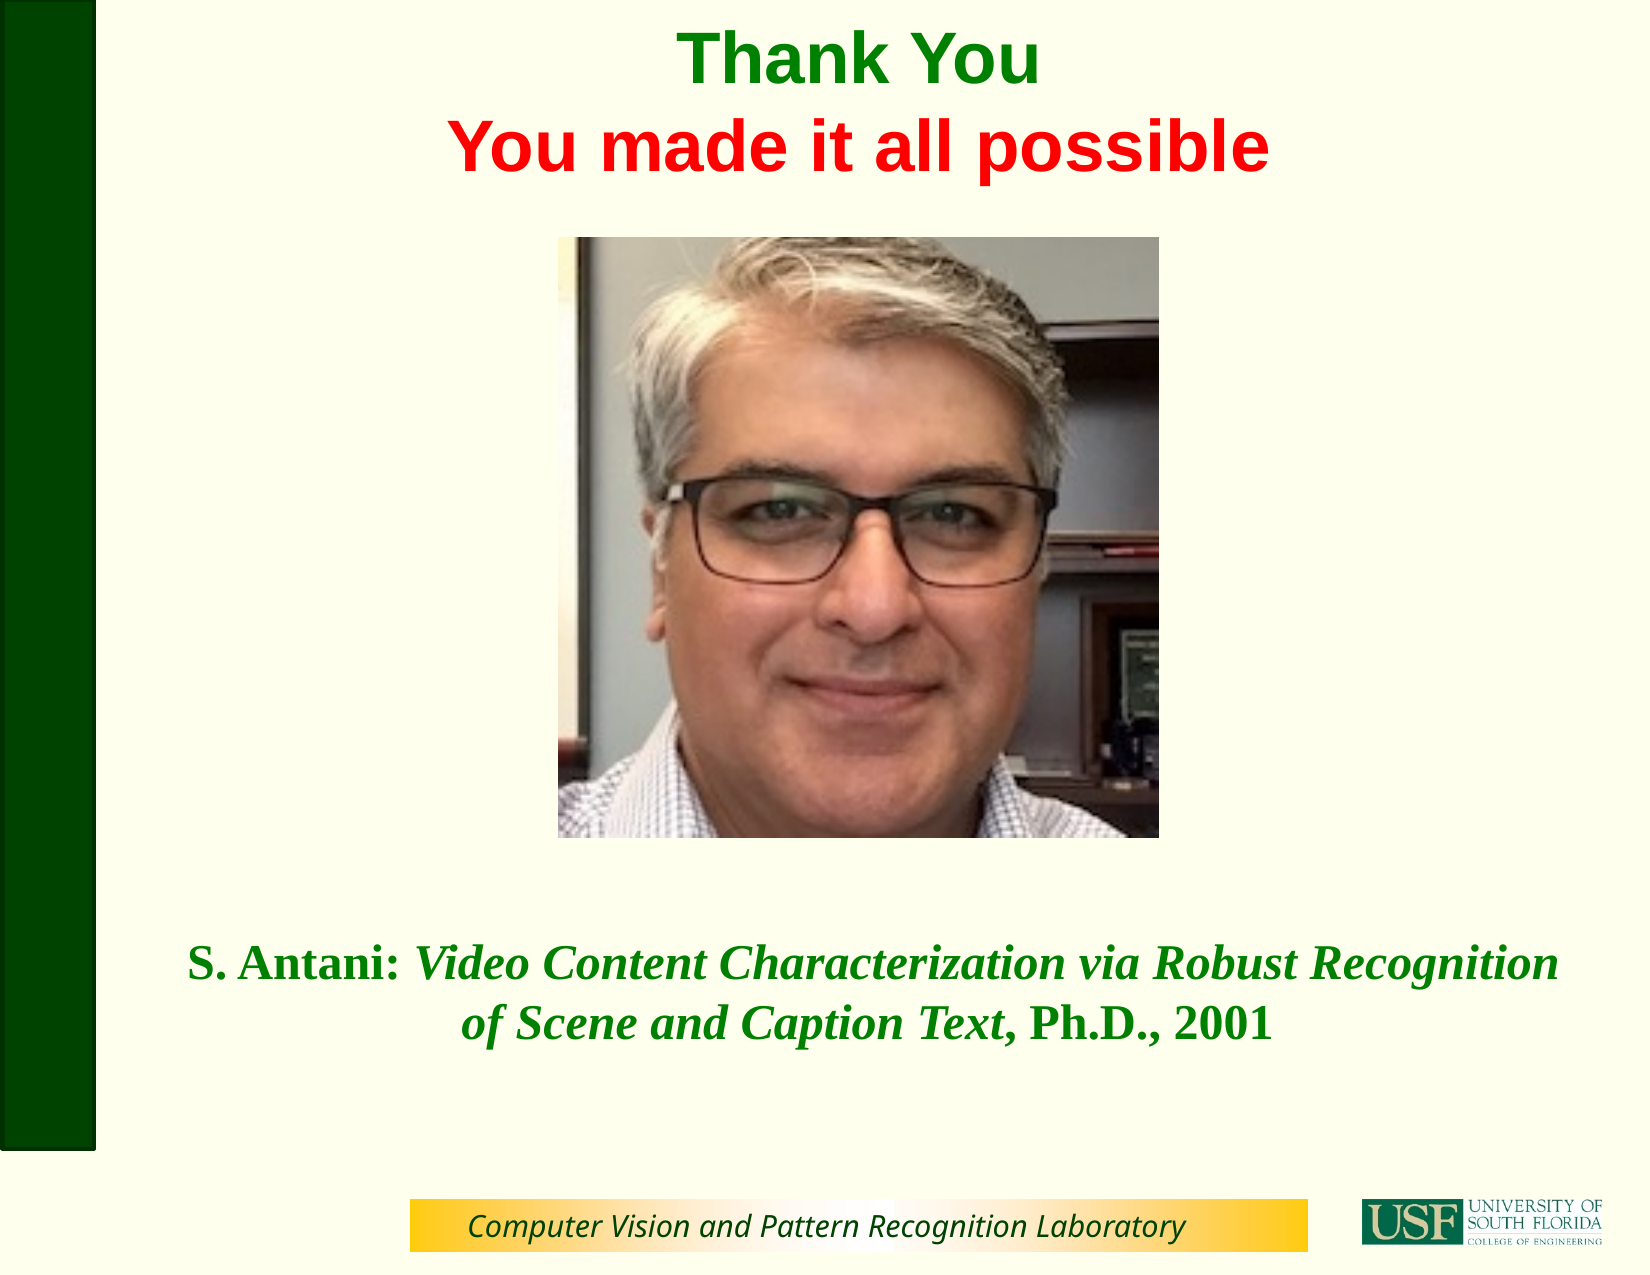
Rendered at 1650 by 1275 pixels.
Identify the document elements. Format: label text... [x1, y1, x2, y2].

text_box [0, 0, 96, 1151]
picture [1362, 1199, 1602, 1246]
text_box S. Antani: Video Content Characterization via Robust Recognition of Scene and Caption Text, Ph.D., 2001 [172, 903, 1575, 1075]
picture [410, 1199, 1308, 1253]
title Thank You You made it all possible [157, 12, 1561, 185]
picture [558, 237, 1160, 838]
